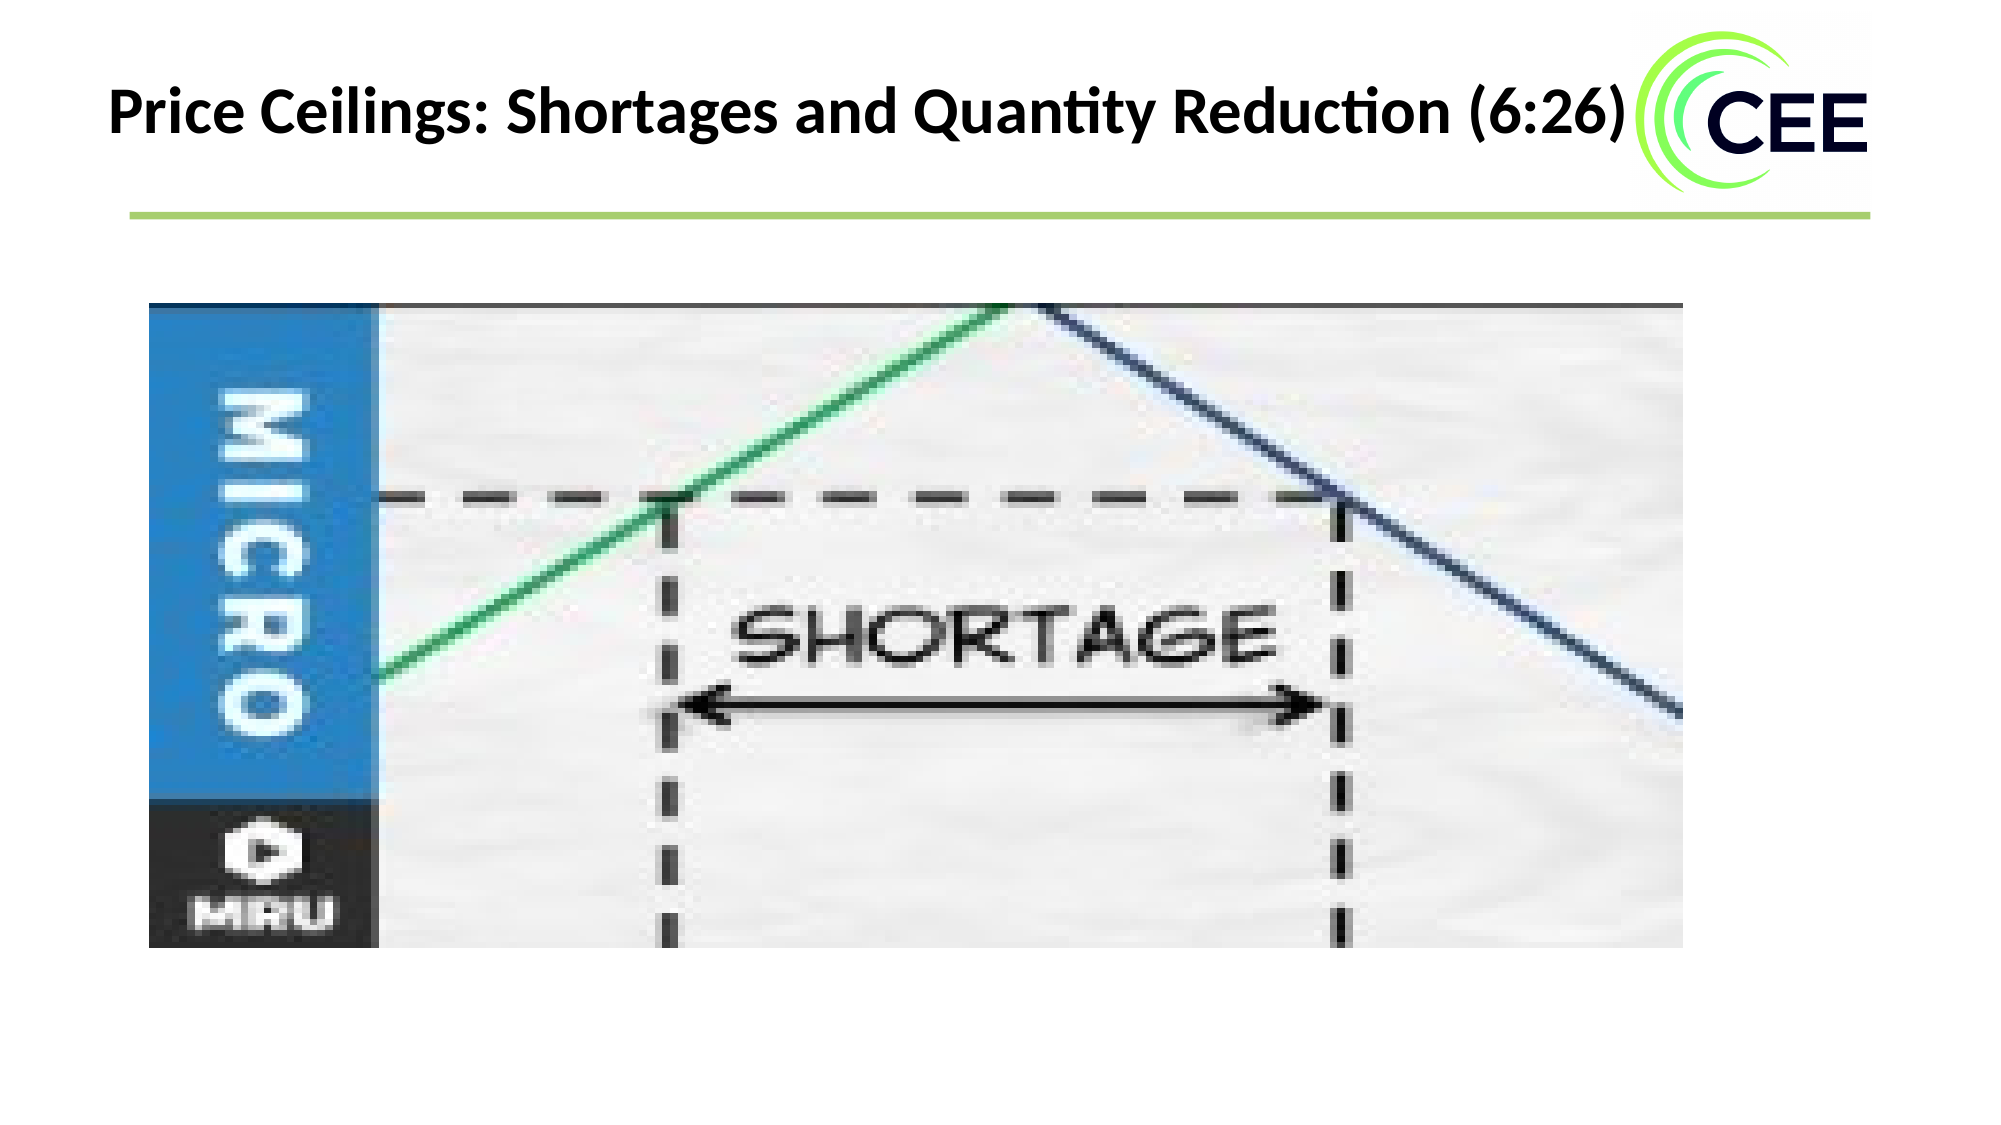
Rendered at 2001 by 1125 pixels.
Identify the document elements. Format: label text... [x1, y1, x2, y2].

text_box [148, 302, 1684, 949]
text_box Price Ceilings: Shortages and Quantity Reduction (6:26) [101, 59, 1654, 154]
picture [1630, 11, 1872, 212]
